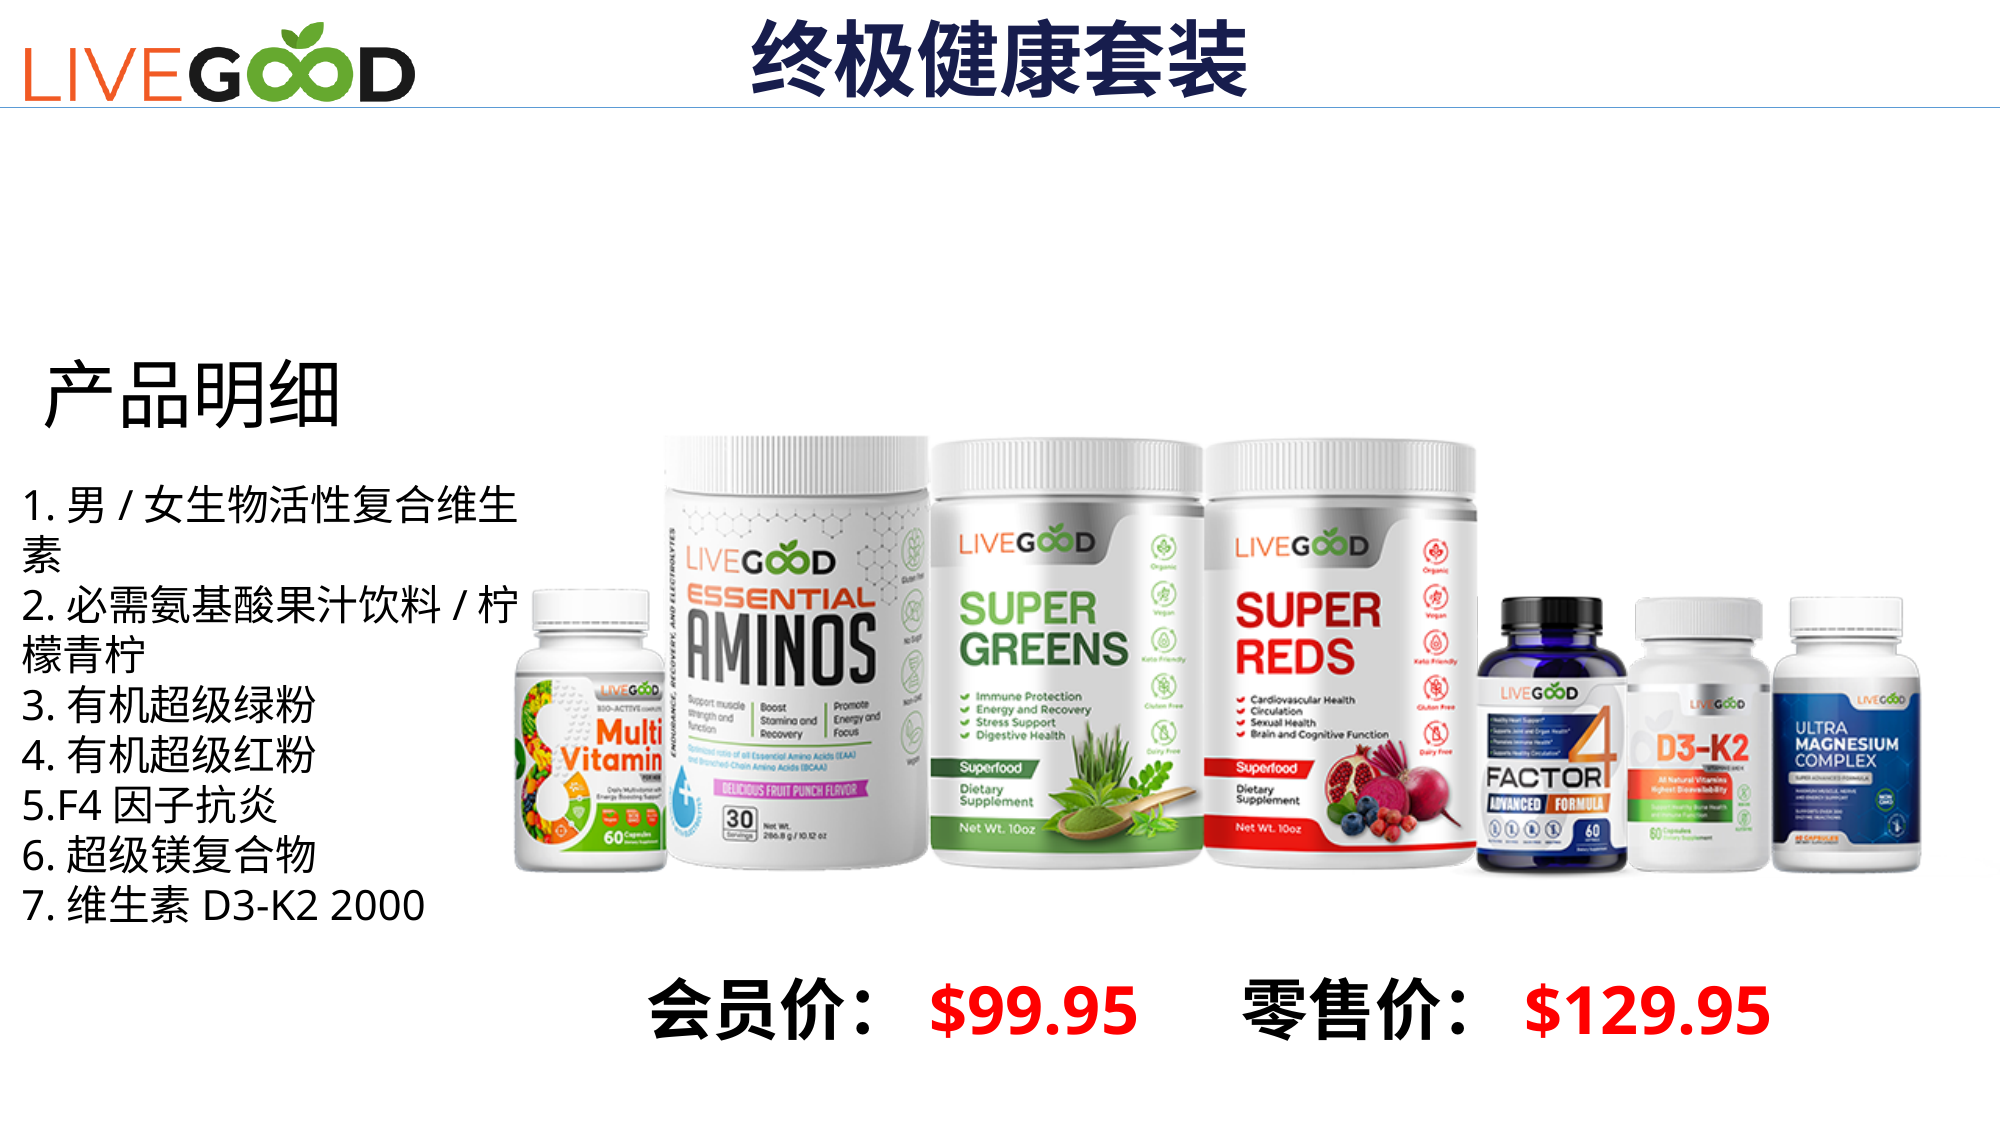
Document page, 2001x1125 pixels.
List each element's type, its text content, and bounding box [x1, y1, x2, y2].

picture [25, 5, 461, 118]
picture [437, 187, 2000, 1125]
text_box 1.男/女生物活性复合维生素 2.必需氨基酸果汁饮料/柠檬青柠 3.有机超级绿粉 4.有机超级红粉 5.F4因子抗炎 6.超级镁复合物 7.维生素D3-K2 2000 [6, 471, 437, 937]
text_box 终极健康套装 [735, 0, 1265, 106]
text_box 产品明细 [25, 340, 359, 446]
text_box 终极健康套装 [735, 108, 1265, 115]
